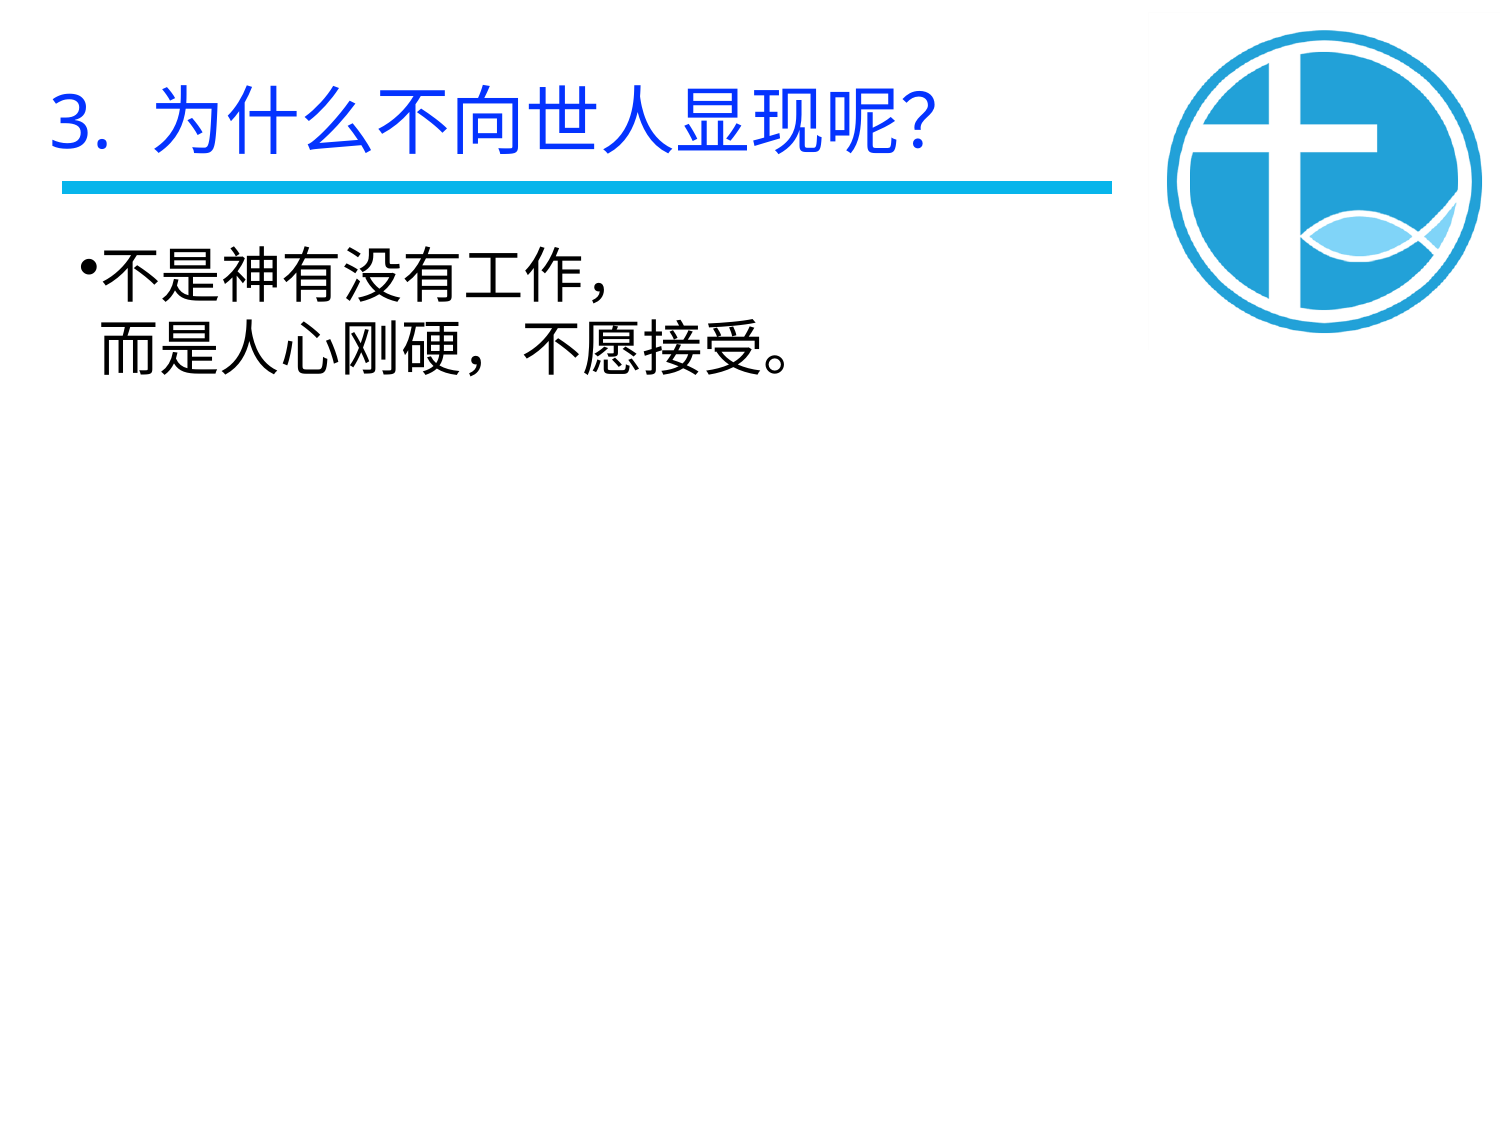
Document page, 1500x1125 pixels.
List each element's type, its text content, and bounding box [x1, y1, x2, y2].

picture [1148, 12, 1500, 350]
text_box 不是神有没有工作， 而是人心刚硬，不愿接受。 [71, 229, 1219, 390]
text_box 3. 为什么不向世人显现呢？ [42, 76, 1281, 173]
